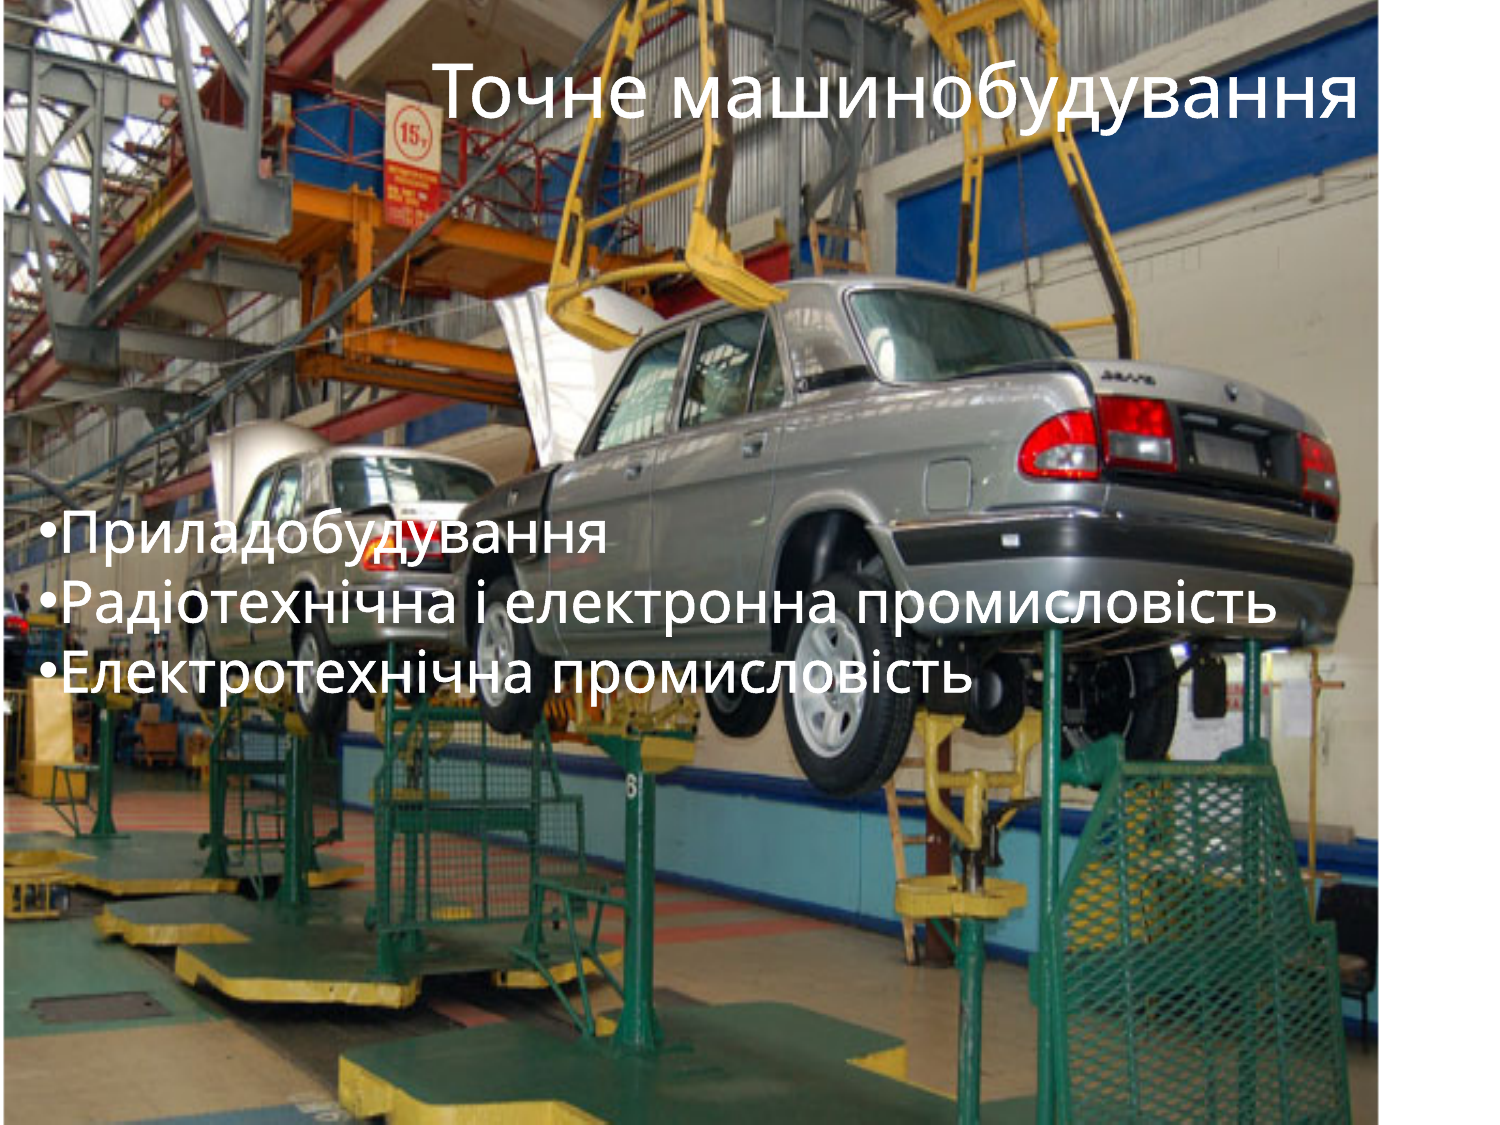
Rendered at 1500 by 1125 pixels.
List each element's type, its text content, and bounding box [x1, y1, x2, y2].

text_box Точне машинобудування [417, 35, 1377, 140]
picture [0, 0, 1500, 1125]
text_box Приладобудування Радіотехнічна і електронна промисловість Електротехнічна промисловість [23, 486, 1454, 712]
